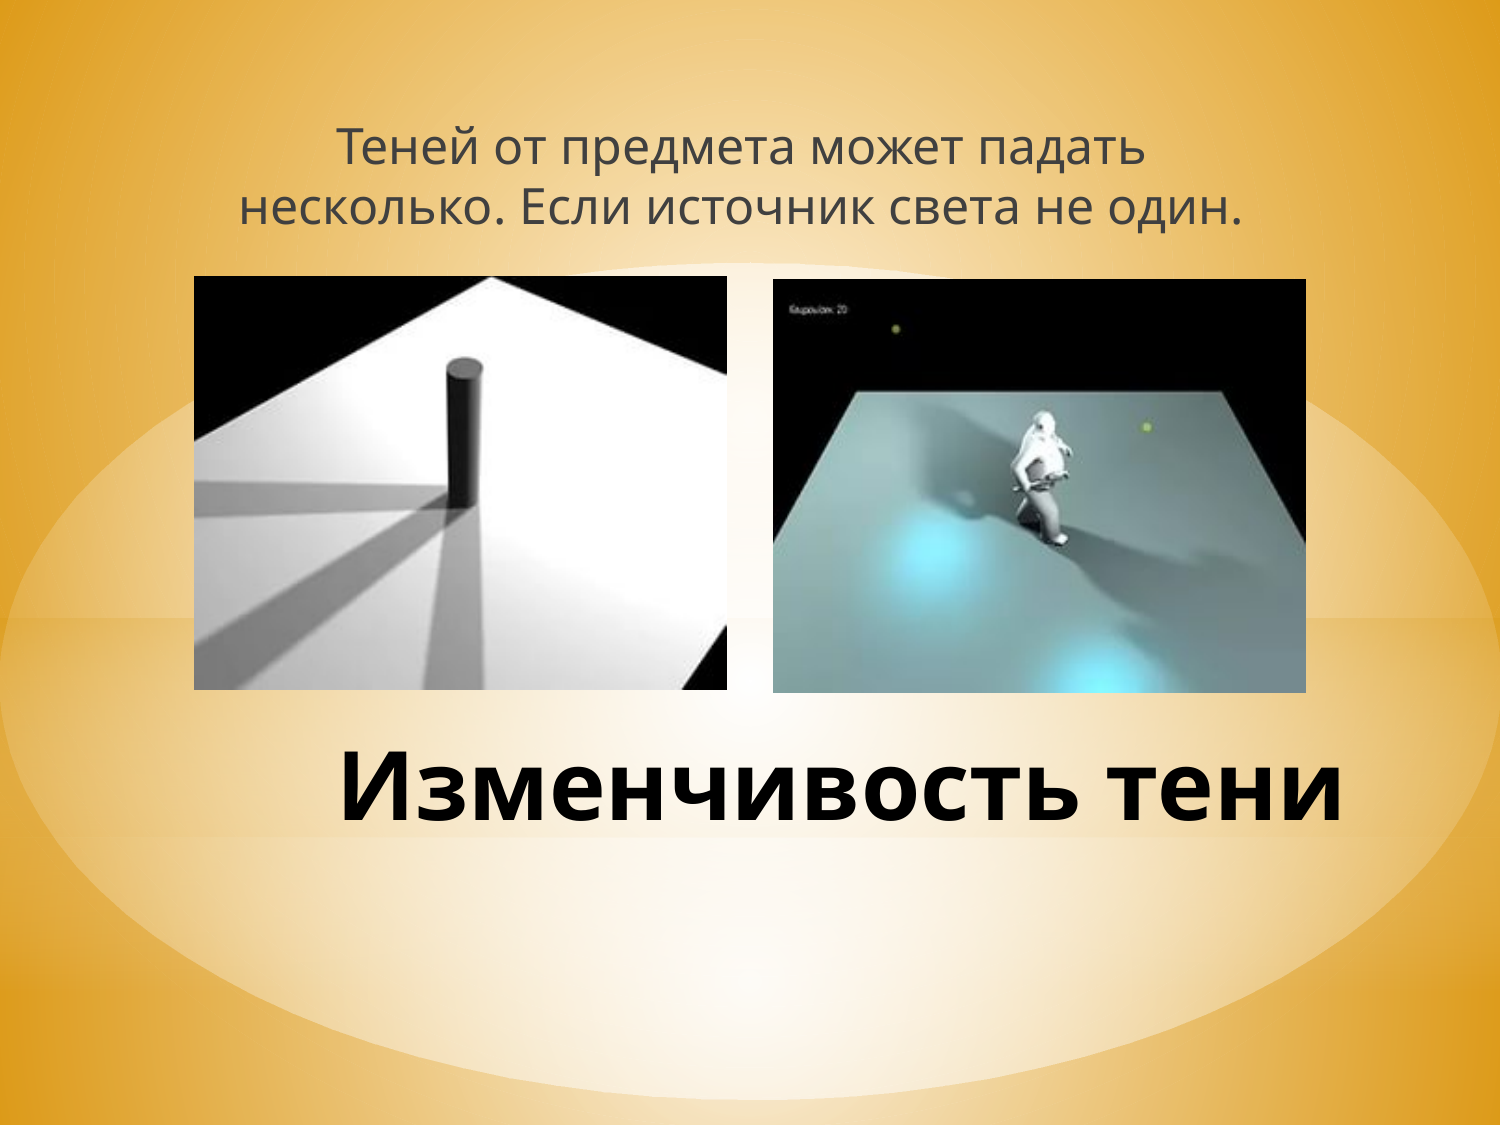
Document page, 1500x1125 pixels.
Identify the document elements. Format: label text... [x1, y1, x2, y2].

picture [194, 276, 727, 691]
picture [773, 278, 1306, 693]
title Изменчивость тени [294, 717, 1363, 905]
list Теней от предмета может падать несколько. Если источник света не один. [183, 90, 1301, 243]
